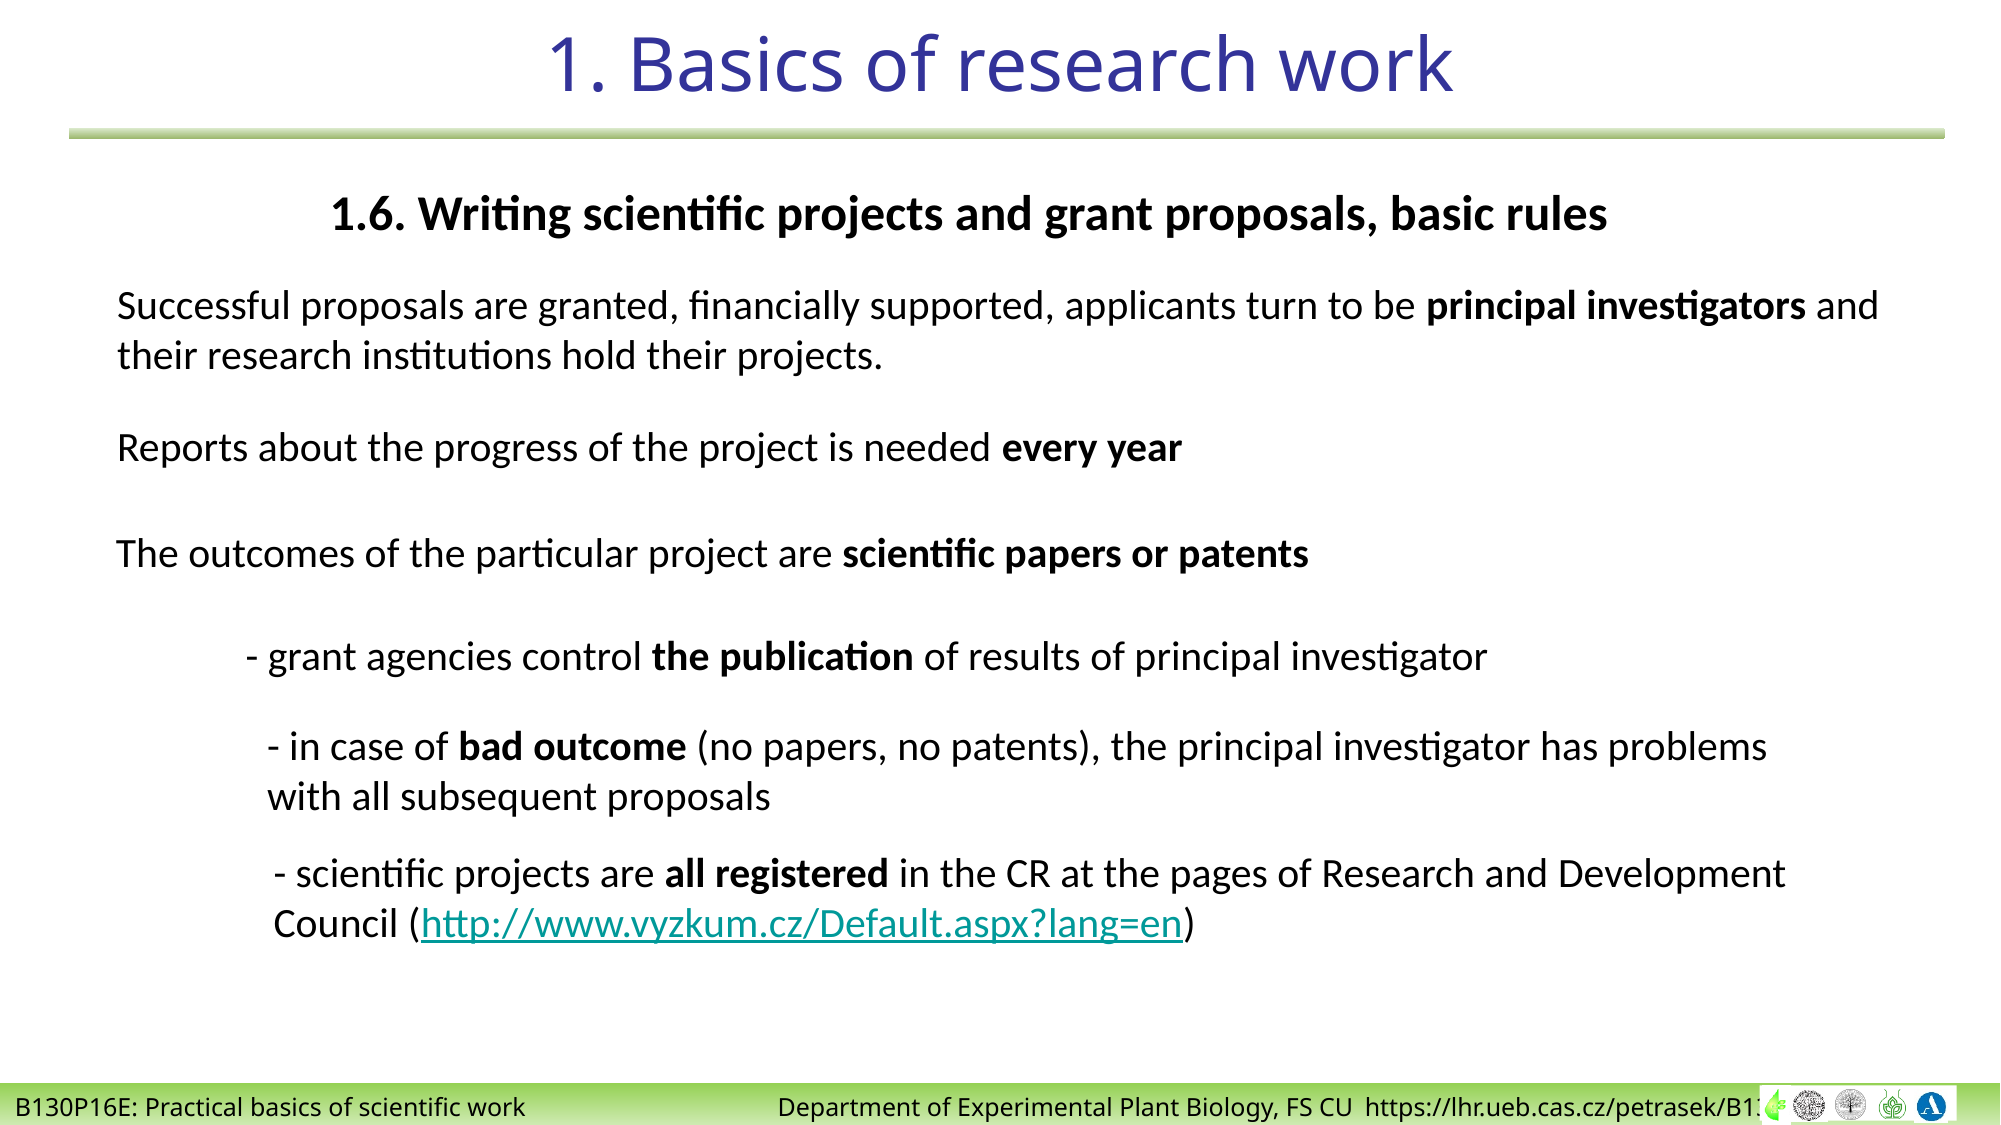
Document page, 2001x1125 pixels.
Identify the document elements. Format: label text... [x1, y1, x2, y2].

text_box - in case of bad outcome (no papers, no patents), the principal investigator has problems with all subsequent proposals [252, 711, 1821, 826]
text_box Reports about the progress of the project is needed every year [102, 411, 1948, 477]
text_box - scientific projects are all registered in the CR at the pages of Research and Development Council (http://www.vyzkum.cz/Default.aspx?lang=en) [258, 838, 1827, 954]
text_box [66, 125, 1948, 141]
text_box 1. Basics of research work [530, 8, 1470, 114]
text_box The outcomes of the particular project are scientific papers or patents [101, 518, 1962, 584]
text_box Successful proposals are granted, financially supported, applicants turn to be principal investigators and their research institutions hold their projects. [102, 270, 1948, 385]
text_box - grant agencies control the publication of results of principal investigator [230, 621, 1995, 687]
text_box 1.6. Writing scientific projects and grant proposals, basic rules [314, 172, 1686, 248]
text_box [0, 1083, 2000, 1125]
